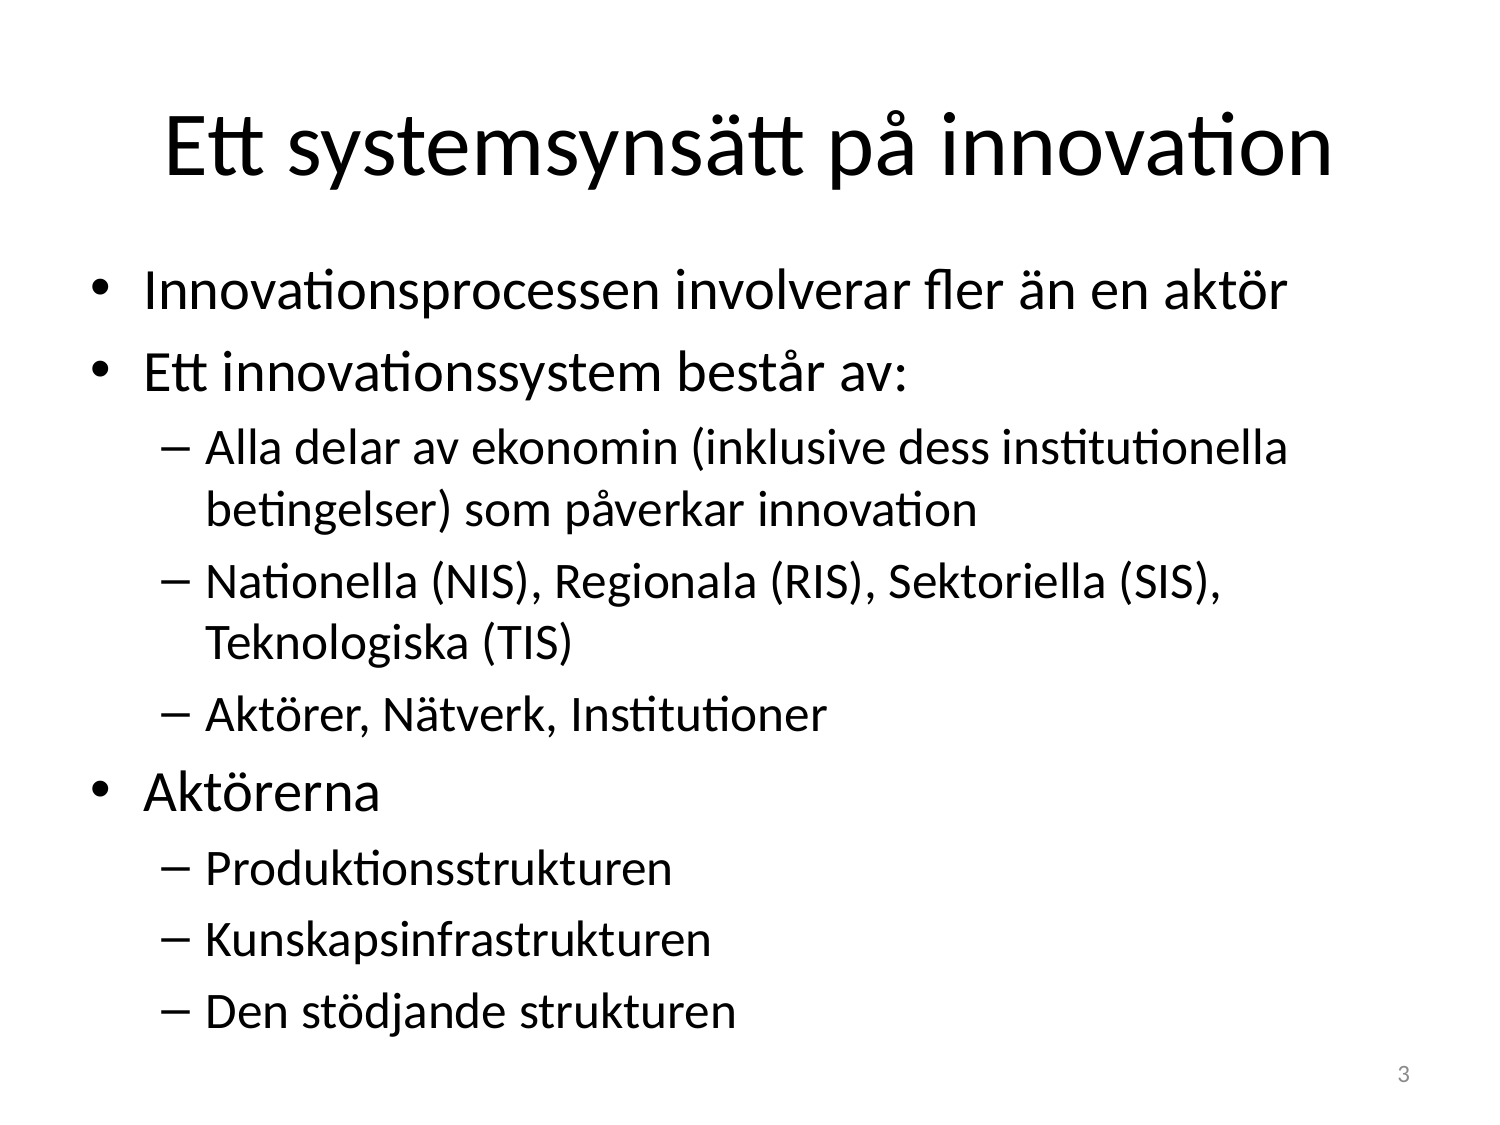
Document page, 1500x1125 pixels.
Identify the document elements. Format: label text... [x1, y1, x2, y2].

list Innovationsprocessen involverar fler än en aktör Ett innovationssystem består av: Alla delar av ekonomin (inklusive dess institutionella betingelser) som påverkar innovation Nationella (NIS), Regionala (RIS), Sektoriella (SIS), Teknologiska (TIS) Aktörer, Nätverk, Institutioner Aktörerna Produktionsstrukturen Kunskapsinfrastrukturen Den stödjande strukturen [75, 243, 1425, 1059]
slide_number 3 [1074, 1042, 1425, 1103]
title Ett systemsynsätt på innovation [75, 45, 1425, 233]
